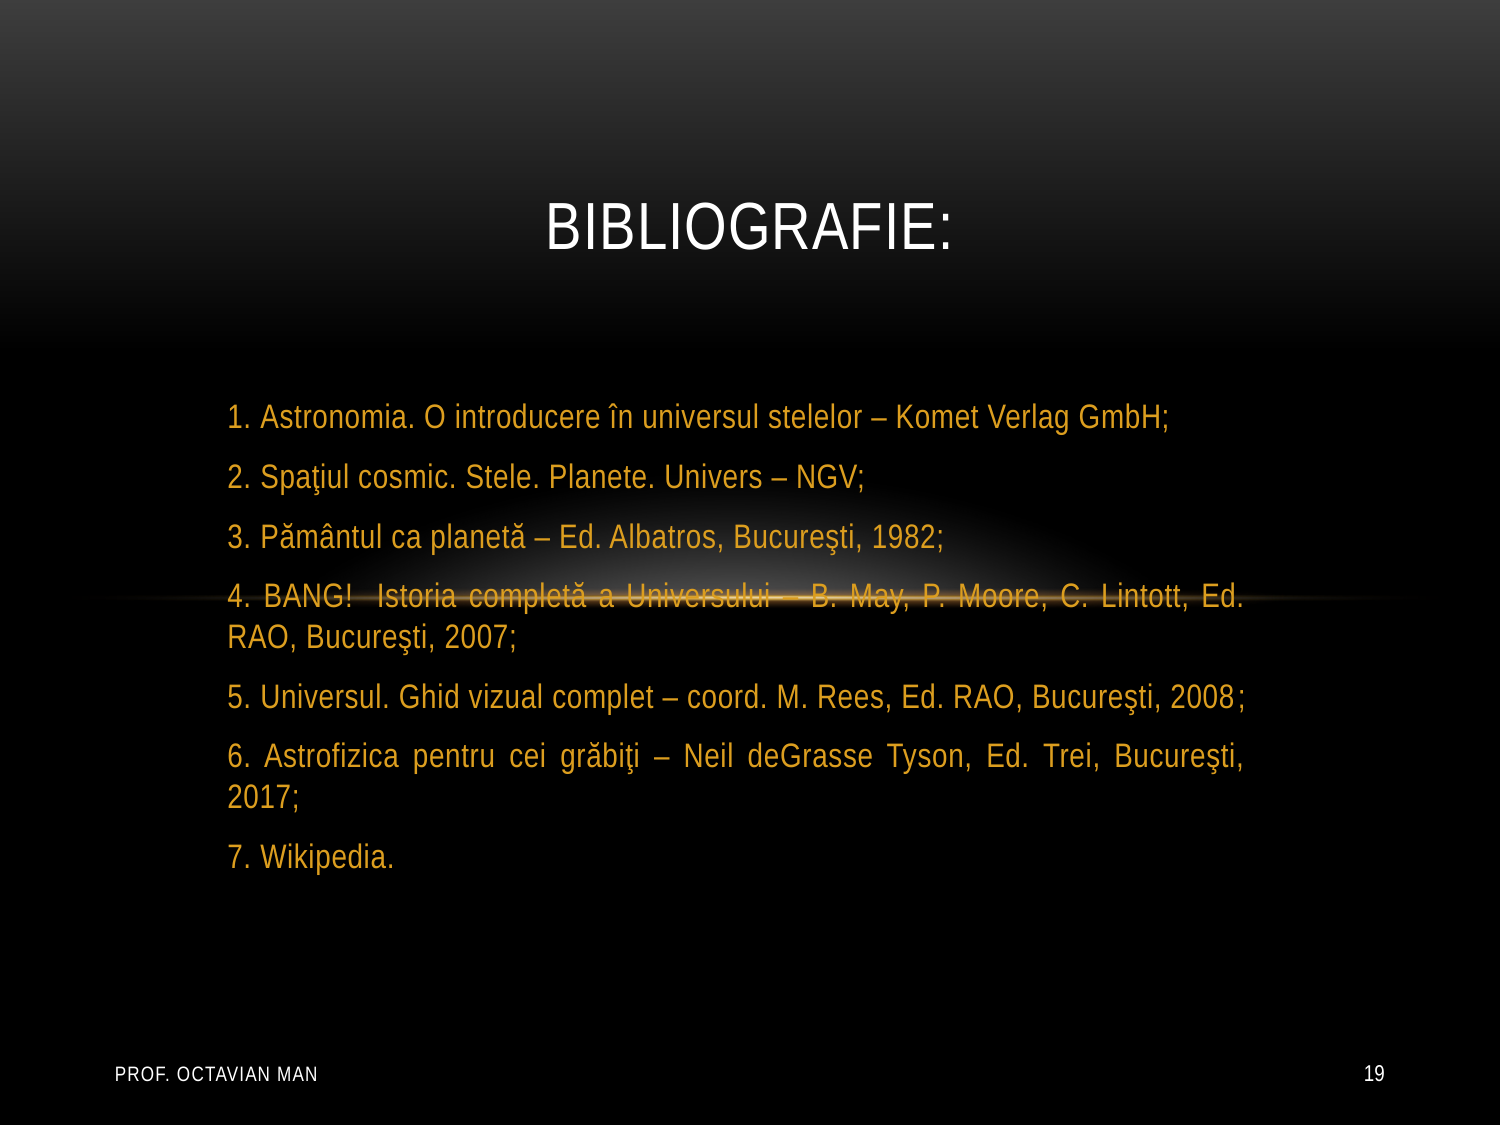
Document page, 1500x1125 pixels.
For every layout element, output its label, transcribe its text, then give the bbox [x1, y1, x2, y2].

subtitle 1. Astronomia. O introducere în universul stelelor – Komet Verlag GmbH; 2. Spaţiul cosmic. Stele. Planete. Univers – NGV; 3. Pământul ca planetă – Ed. Albatros, Bucureşti, 1982; 4. BANG! Istoria completă a Universului – B. May, P. Moore, C. Lintott, Ed. RAO, Bucureşti, 2007; 5. Universul. Ghid vizual complet – coord. M. Rees, Ed. RAO, Bucureşti, 2008; 6. Astrofizica pentru cei grăbiţi – Neil deGrasse Tyson, Ed. Trei, Bucureşti, 2017; 7. Wikipedia. [212, 387, 1263, 900]
footer Prof. Octavian Man [99, 1042, 575, 1103]
slide_number 19 [1237, 1042, 1400, 1103]
title Bibliografie: [112, 112, 1388, 271]
picture [0, 0, 1500, 750]
